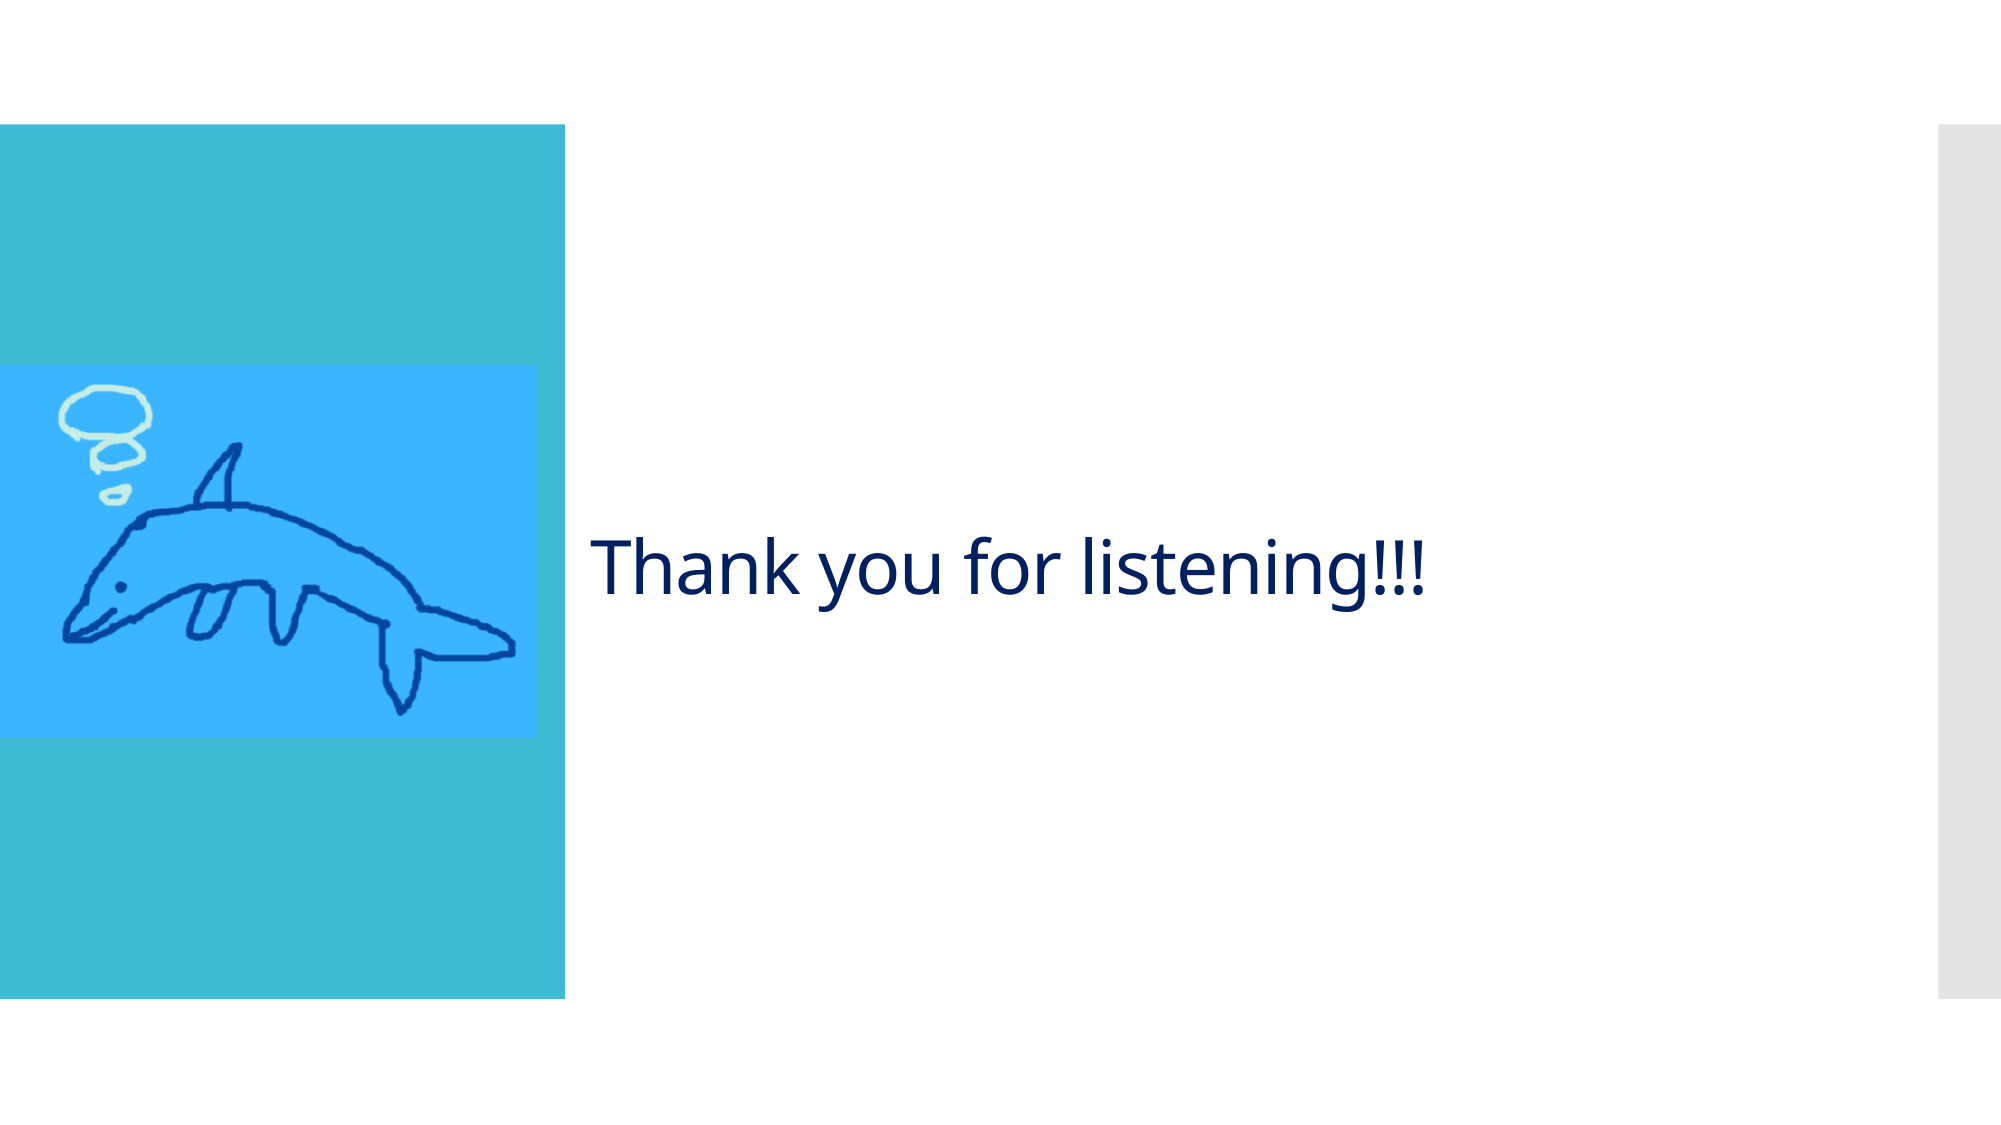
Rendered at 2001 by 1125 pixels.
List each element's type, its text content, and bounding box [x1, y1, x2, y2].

picture [0, 365, 539, 738]
title Thank you for listening!!! [575, 237, 1556, 905]
